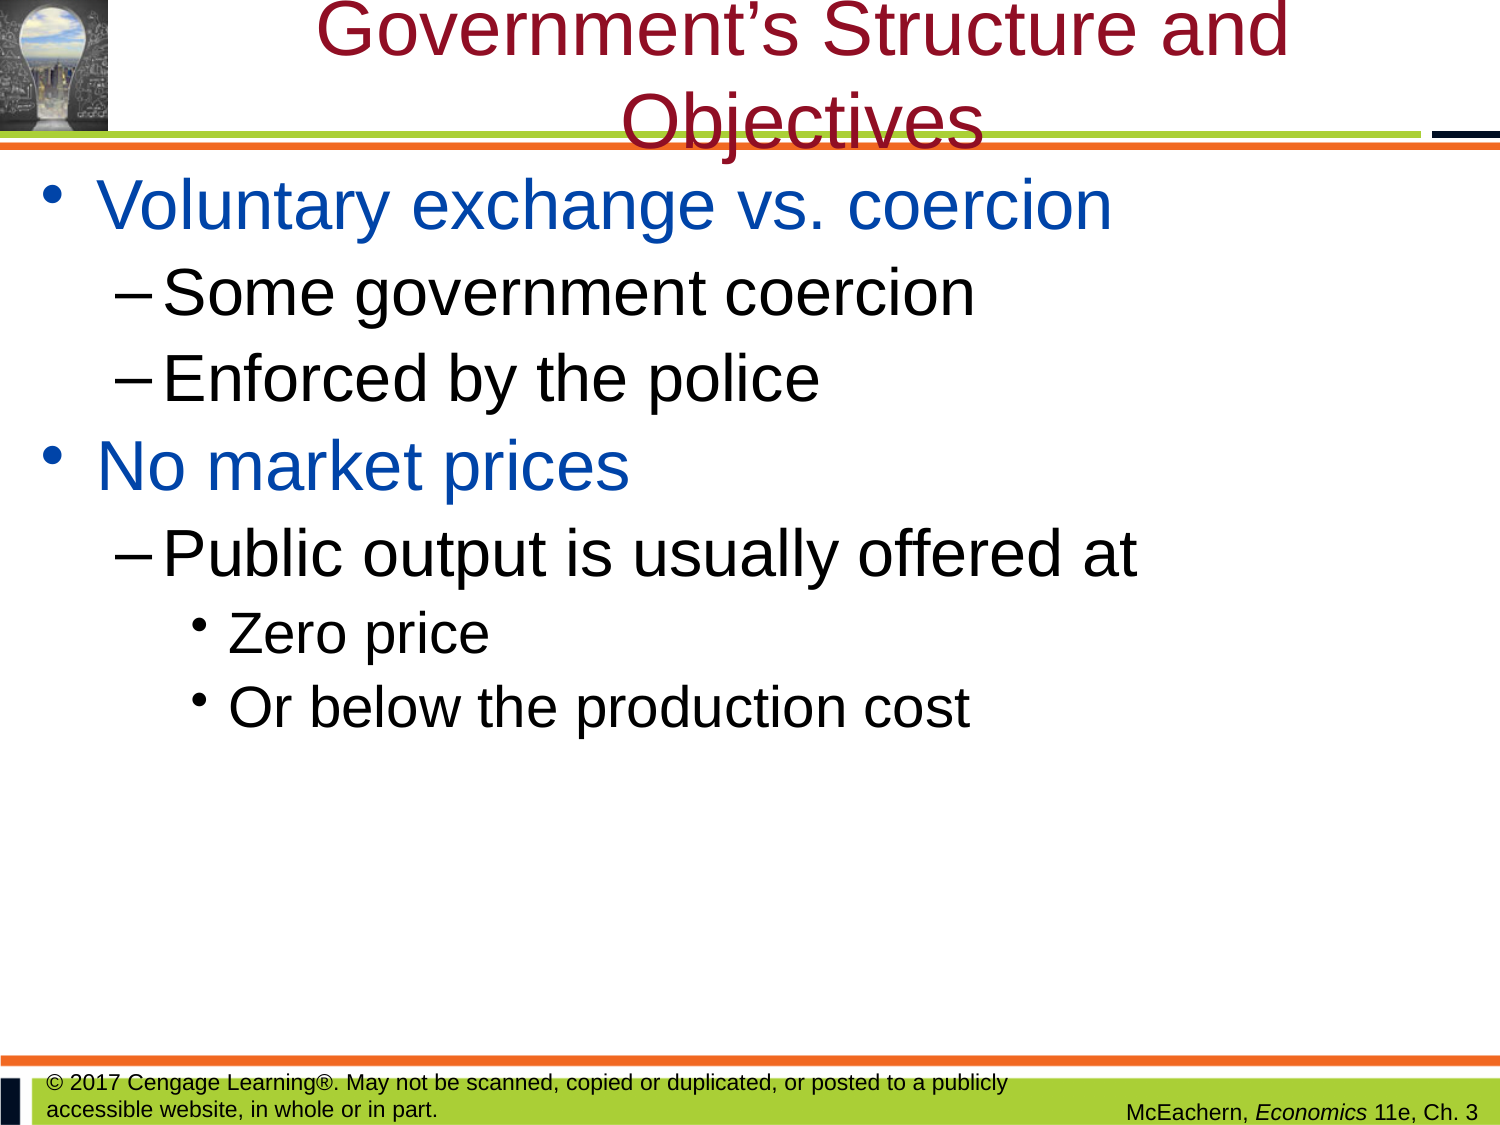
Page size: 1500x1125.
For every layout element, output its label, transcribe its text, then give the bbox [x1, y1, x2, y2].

list Voluntary exchange vs. coercion Some government coercion Enforced by the police No market prices Public output is usually offered at Zero price Or below the production cost [25, 160, 1475, 1058]
footer © 2017 Cengage Learning®. May not be scanned, copied or duplicated, or posted to a publicly accessible website, in whole or in part. [31, 1065, 1048, 1125]
picture [0, 0, 1500, 150]
title Government’s Structure and Objectives [107, 0, 1500, 142]
picture [2, 1056, 1500, 1124]
